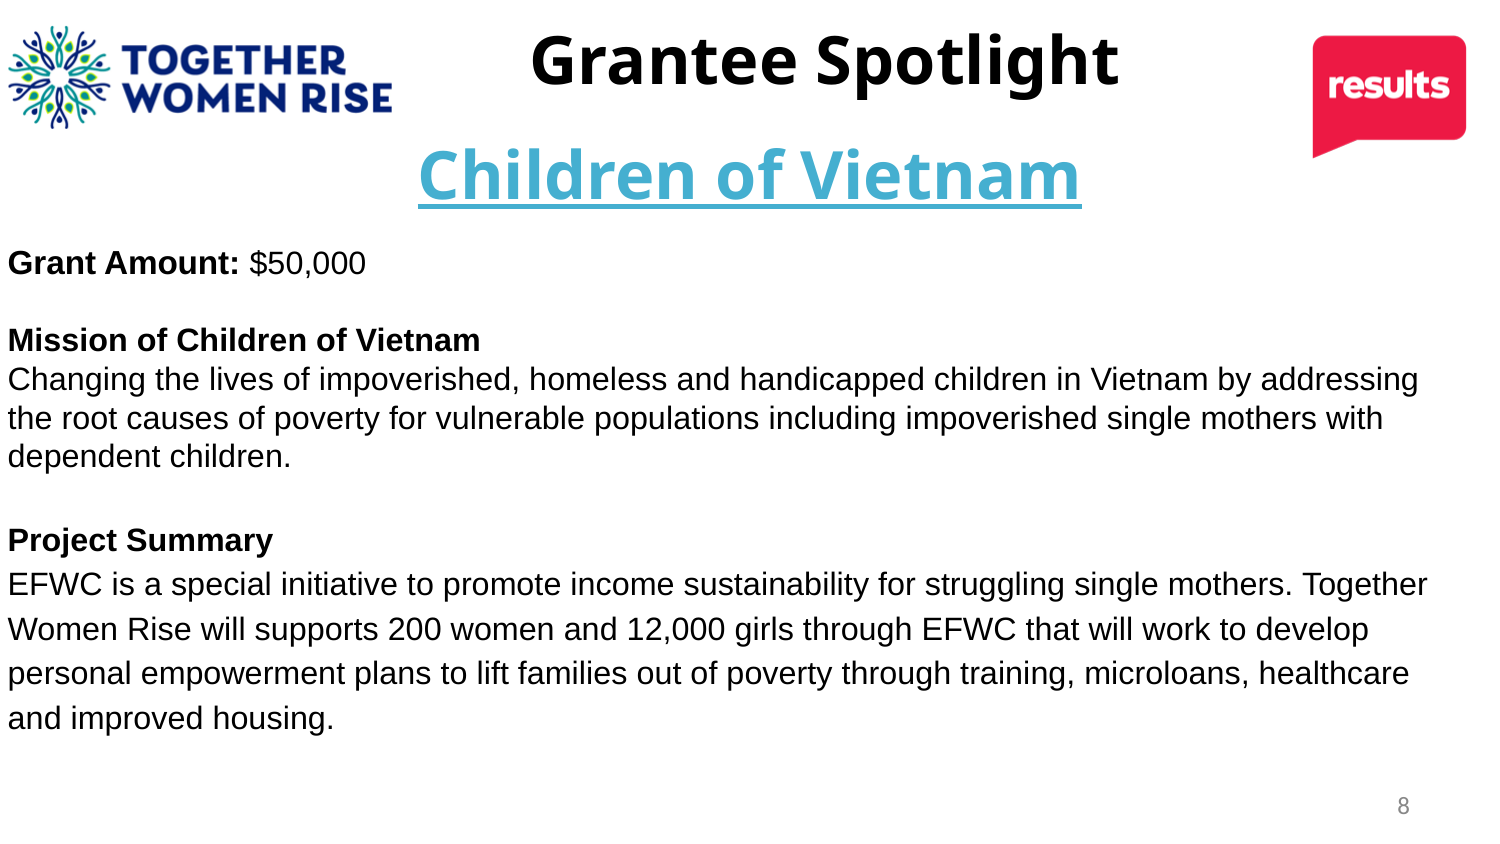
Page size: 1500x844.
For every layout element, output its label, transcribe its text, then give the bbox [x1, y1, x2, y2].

picture [1351, 13, 1490, 125]
subtitle Children of Vietnam [5, 125, 1495, 238]
subtitle Grantee Spotlight [300, 10, 1351, 125]
picture [0, 21, 403, 135]
slide_number 8 [1074, 782, 1425, 827]
text_box Grant Amount: $50,000 Mission of Children of Vietnam Changing the lives of impoverished, homeless and handicapped children in Vietnam by addressing the root causes of poverty for vulnerable populations including impoverished single mothers with dependent children. Project Summary EFWC is a special initiative to promote income sustainability for struggling single mothers. Together Women Rise will supports 200 women and 12,000 girls through EFWC that will work to develop personal empowerment plans to lift families out of poverty through training, microloans, healthcare and improved housing. [0, 225, 1482, 751]
